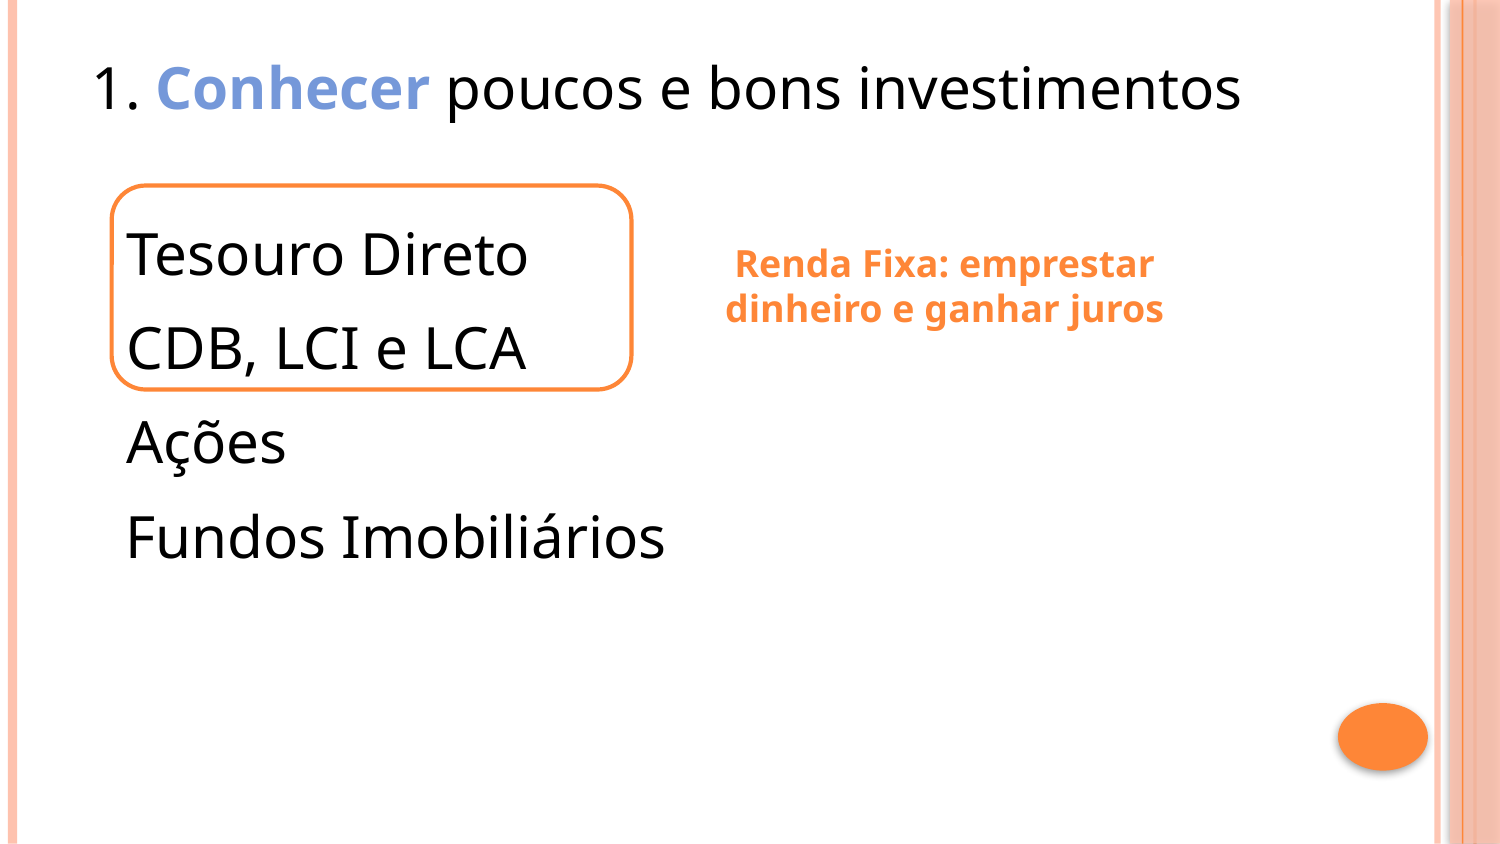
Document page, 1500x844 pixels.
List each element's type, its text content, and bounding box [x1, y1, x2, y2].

text_box Ações [111, 398, 632, 483]
text_box CDB, LCI e LCA [614, 369, 632, 389]
text_box 1. Conhecer poucos e bons investimentos [76, 43, 1258, 129]
text_box Renda Fixa: emprestar dinheiro e ganhar juros [643, 232, 1247, 338]
text_box Fundos Imobiliários [110, 492, 727, 578]
text_box CDB, LCI e LCA [112, 371, 130, 389]
text_box [109, 183, 634, 392]
